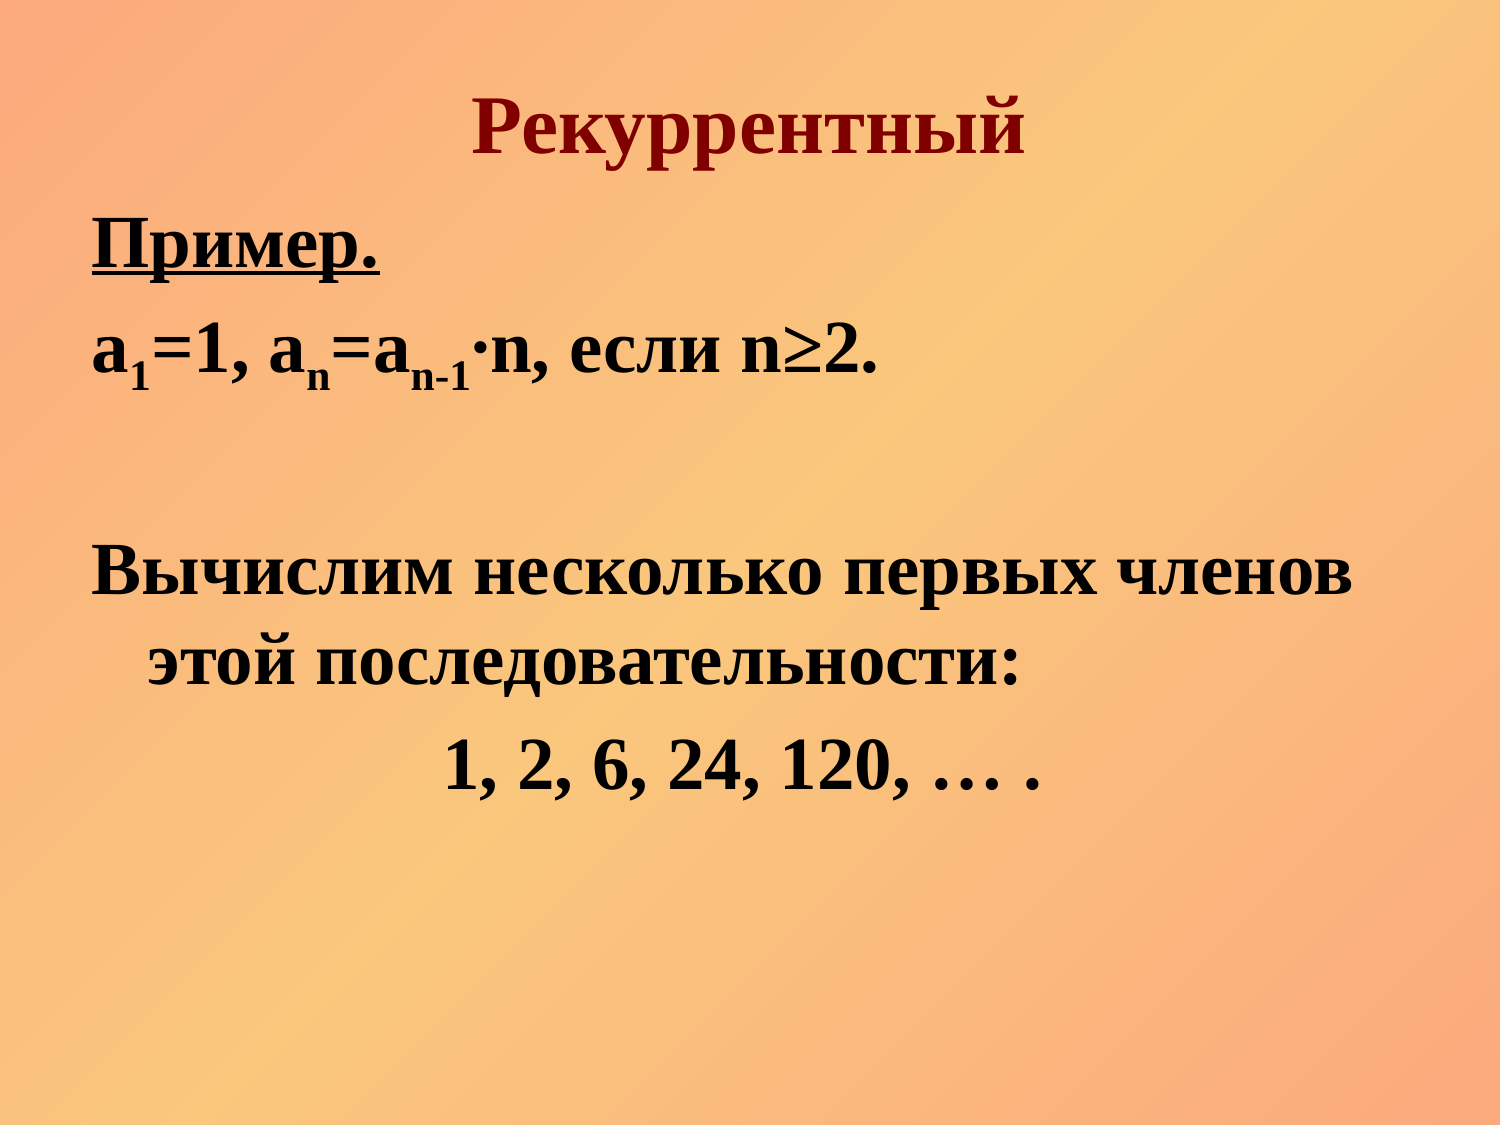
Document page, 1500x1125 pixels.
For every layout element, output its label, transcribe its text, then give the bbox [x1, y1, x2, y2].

title Рекуррентный [74, 44, 1424, 197]
list Пример. a1=1, an=an-1∙n, если n≥2. Вычислим несколько первых членов этой последовательности: 1, 2, 6, 24, 120, … . [76, 184, 1427, 928]
